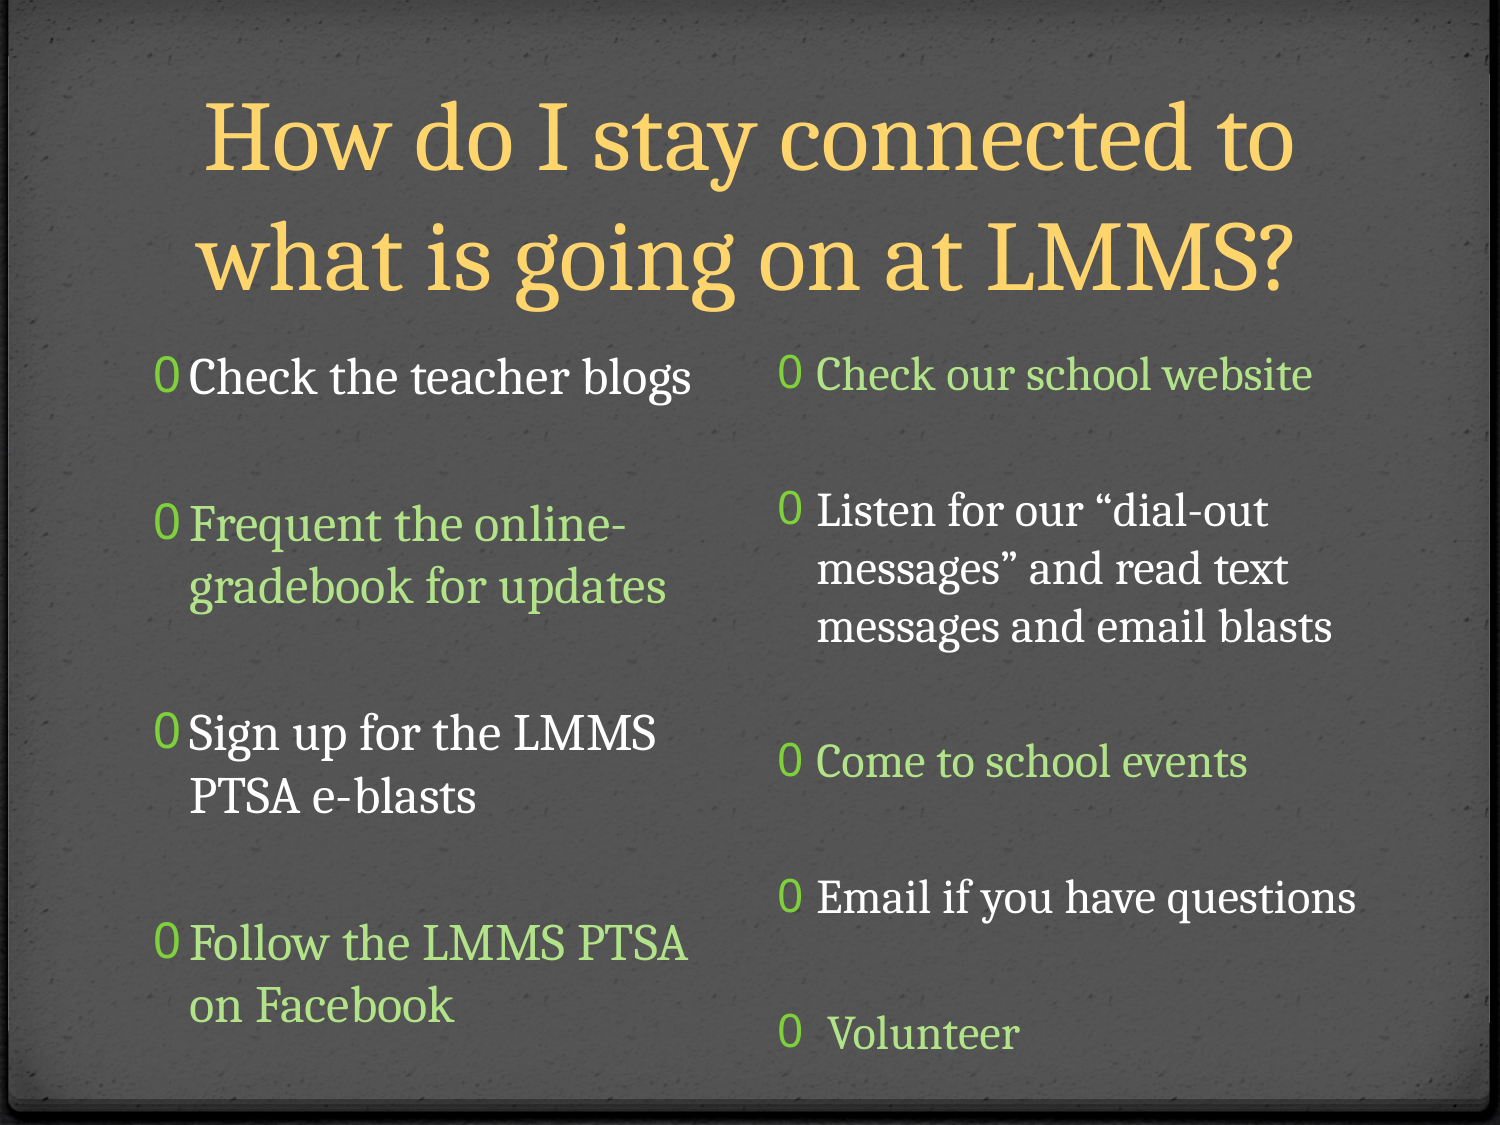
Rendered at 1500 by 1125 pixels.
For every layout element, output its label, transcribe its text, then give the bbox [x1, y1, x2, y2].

title How do I stay connected to what is going on at LMMS? [90, 71, 1410, 309]
list Check the teacher blogs Frequent the online-gradebook for updates Sign up for the LMMS PTSA e-blasts Follow the LMMS PTSA on Facebook [138, 334, 738, 1050]
picture [0, 0, 1500, 1125]
list Check our school website Listen for our “dial-out messages” and read text messages and email blasts Come to school events Email if you have questions Volunteer [761, 334, 1388, 1075]
